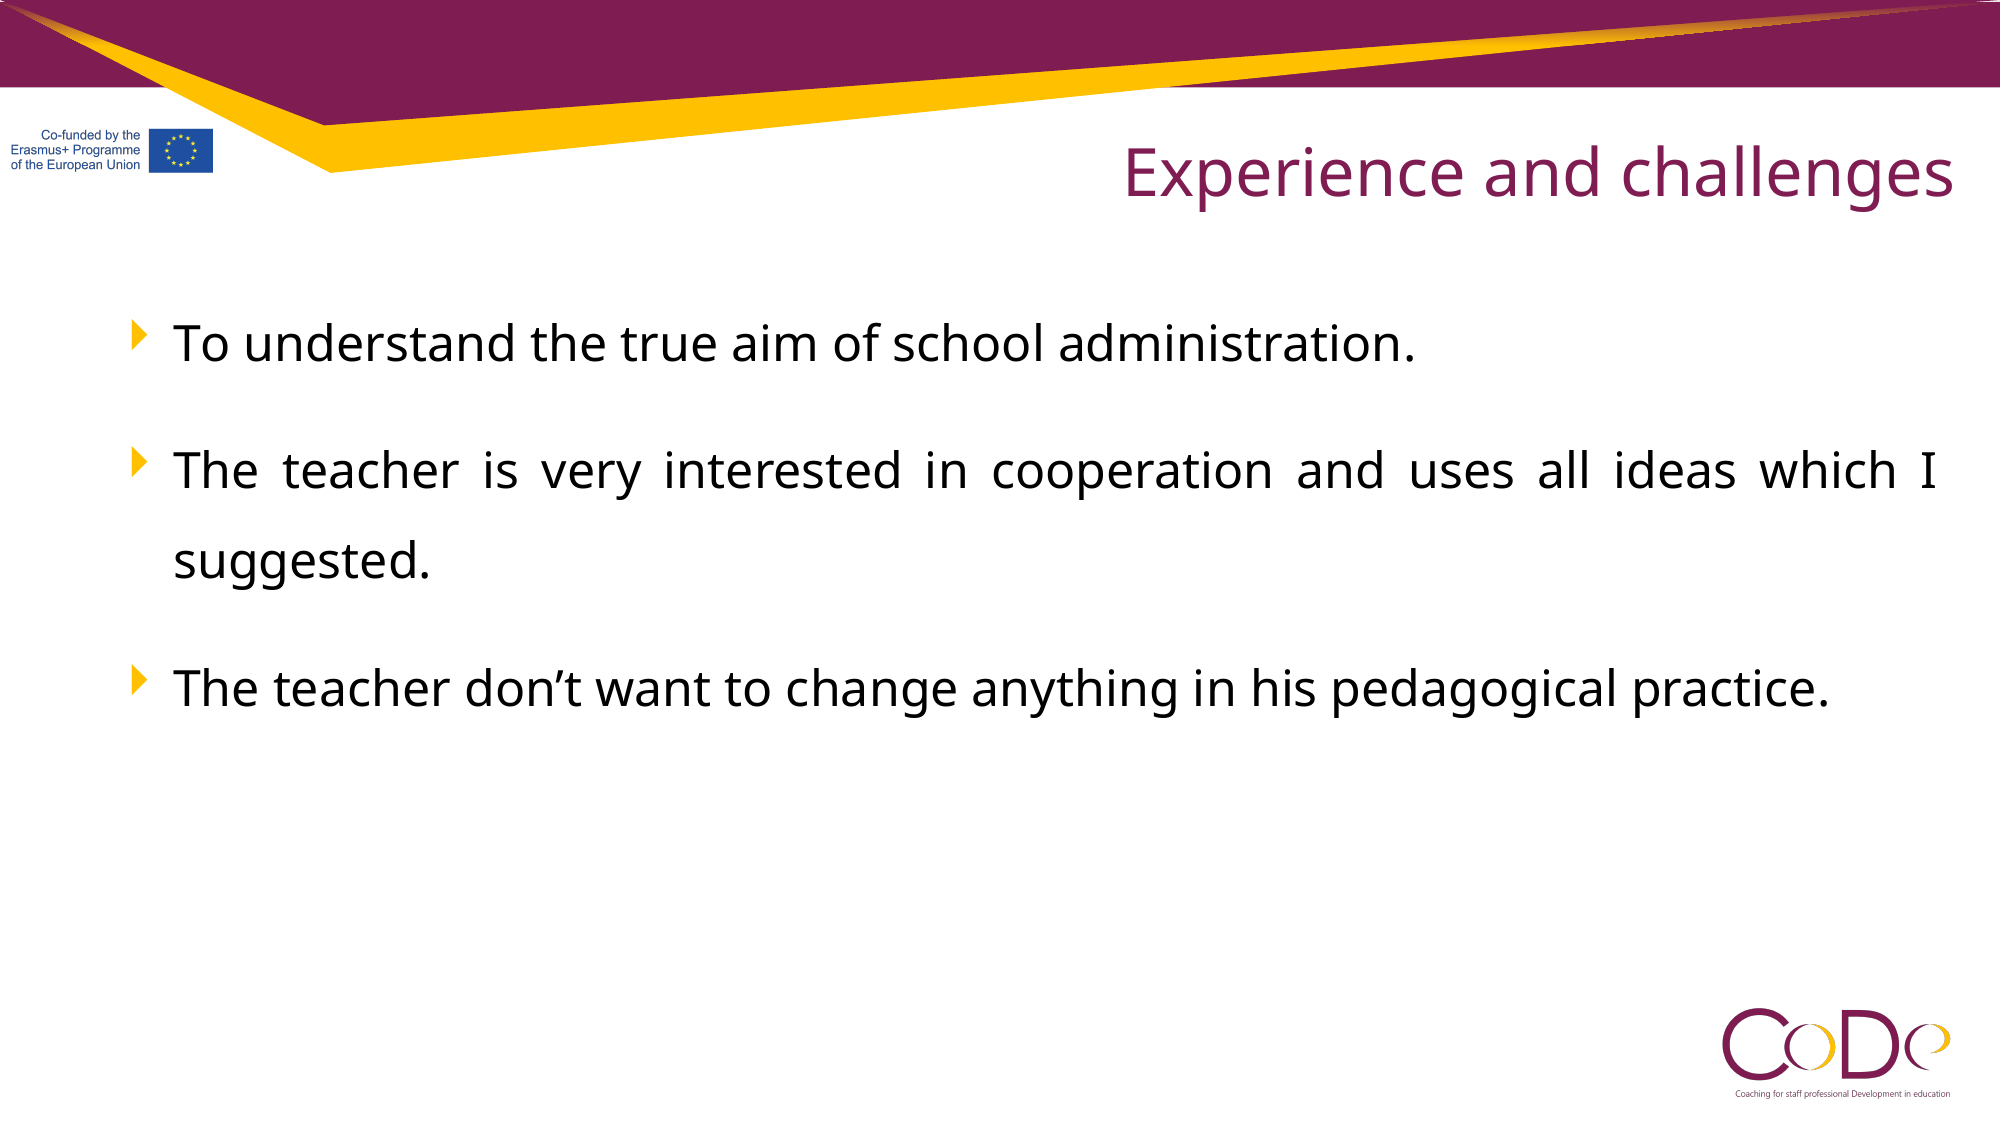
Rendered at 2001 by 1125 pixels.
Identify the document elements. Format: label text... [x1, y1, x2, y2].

text_box [0, 0, 2000, 127]
text_box Experience and challenges [907, 122, 1971, 217]
picture [1720, 1005, 1954, 1100]
text_box To understand the true aim of school administration. The teacher is very interested in cooperation and uses all ideas which I suggested. The teacher don’t want to change anything in his pedagogical practice. [102, 273, 1954, 724]
picture [6, 128, 213, 175]
text_box [0, 4, 162, 88]
text_box [1178, 3, 2000, 88]
text_box [0, 2, 2000, 174]
